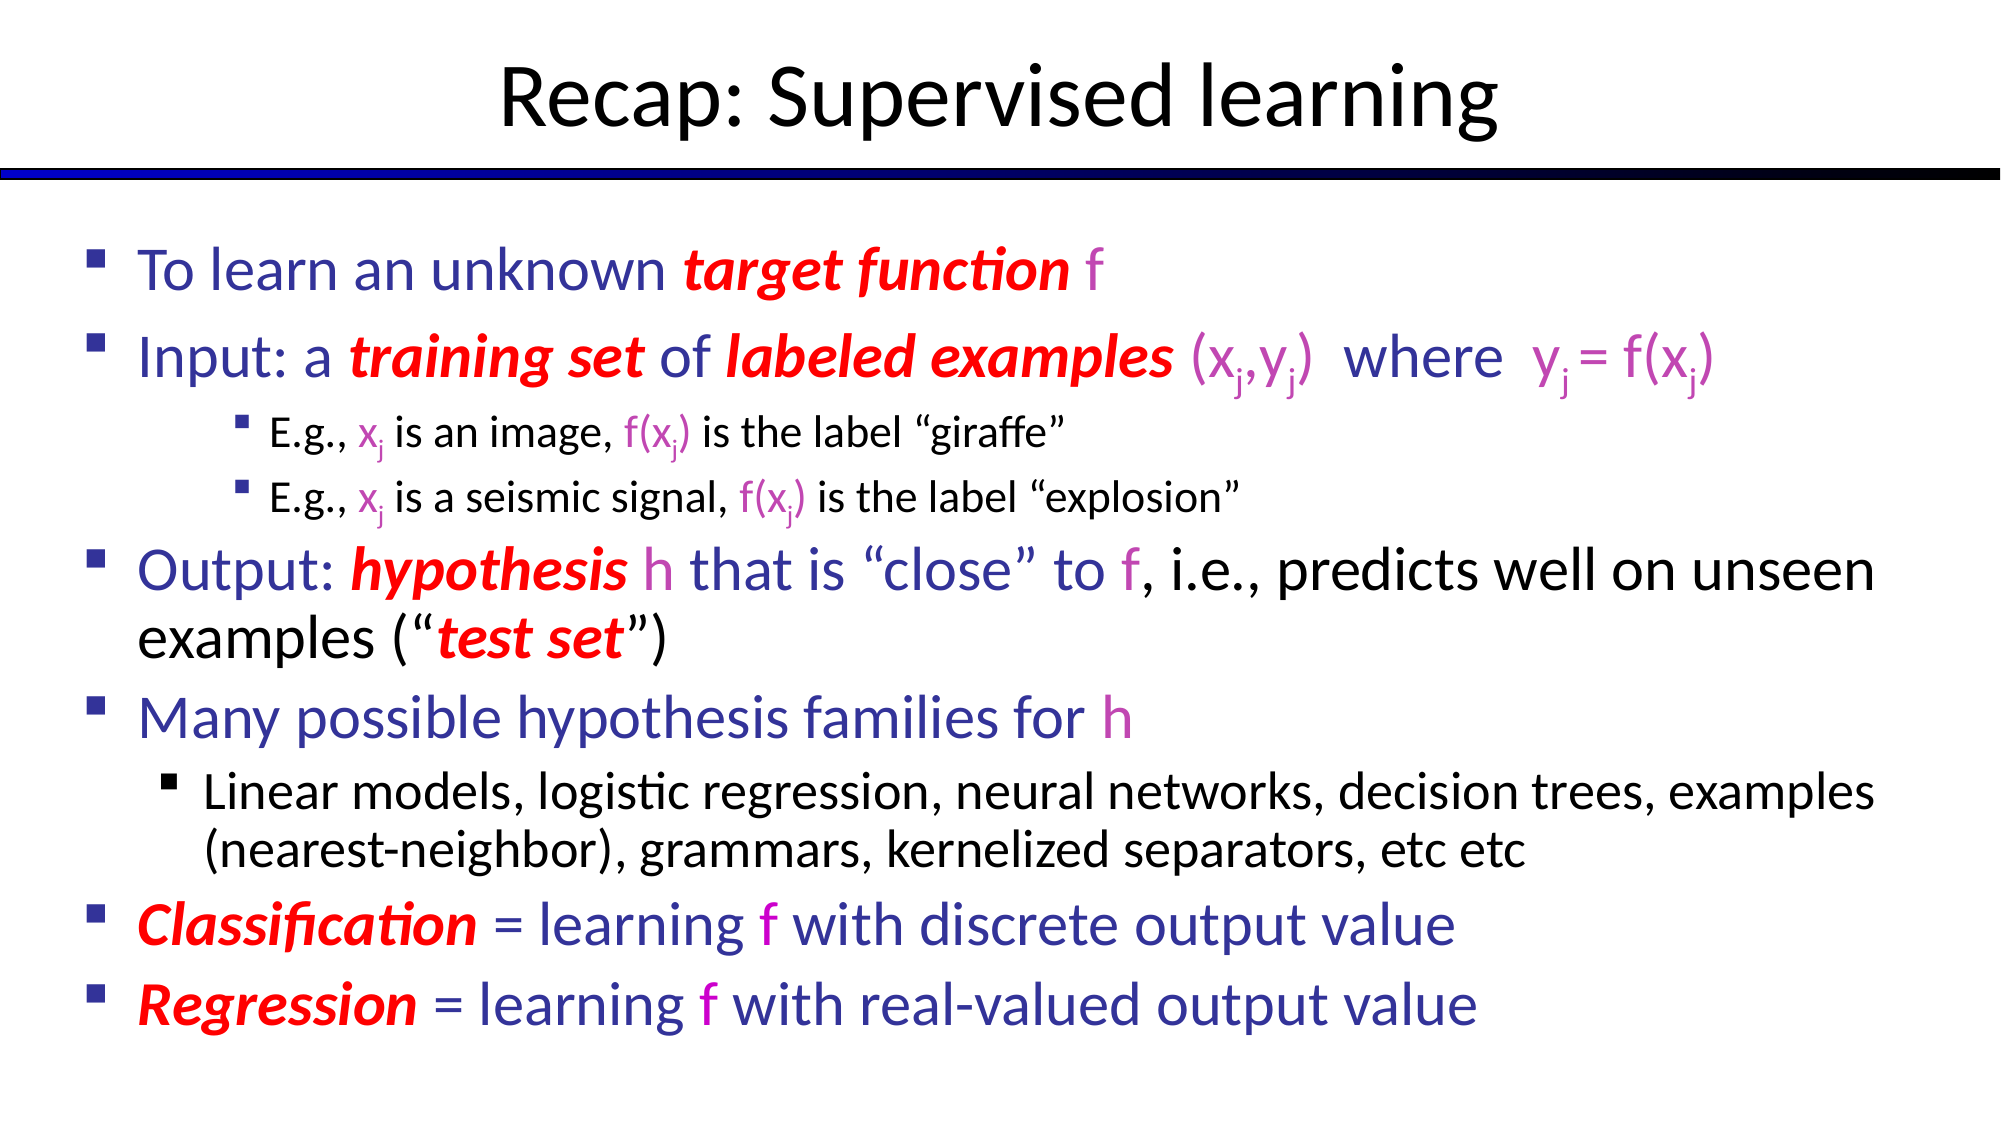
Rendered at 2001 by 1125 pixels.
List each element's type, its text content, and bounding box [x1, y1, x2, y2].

title Recap: Supervised learning [0, 0, 2000, 184]
list To learn an unknown target function f Input: a training set of labeled examples (xj,yj) where yj = f(xj) E.g., xj is an image, f(xj) is the label “giraffe” E.g., xj is a seismic signal, f(xj) is the label “explosion” Output: hypothesis h that is “close” to f, i.e., predicts well on unseen examples (“test set”) Many possible hypothesis families for h Linear models, logistic regression, neural networks, decision trees, examples (nearest-neighbor), grammars, kernelized separators, etc etc Classification = learning f with discrete output value Regression = learning f with real-valued output value [66, 228, 1934, 1006]
